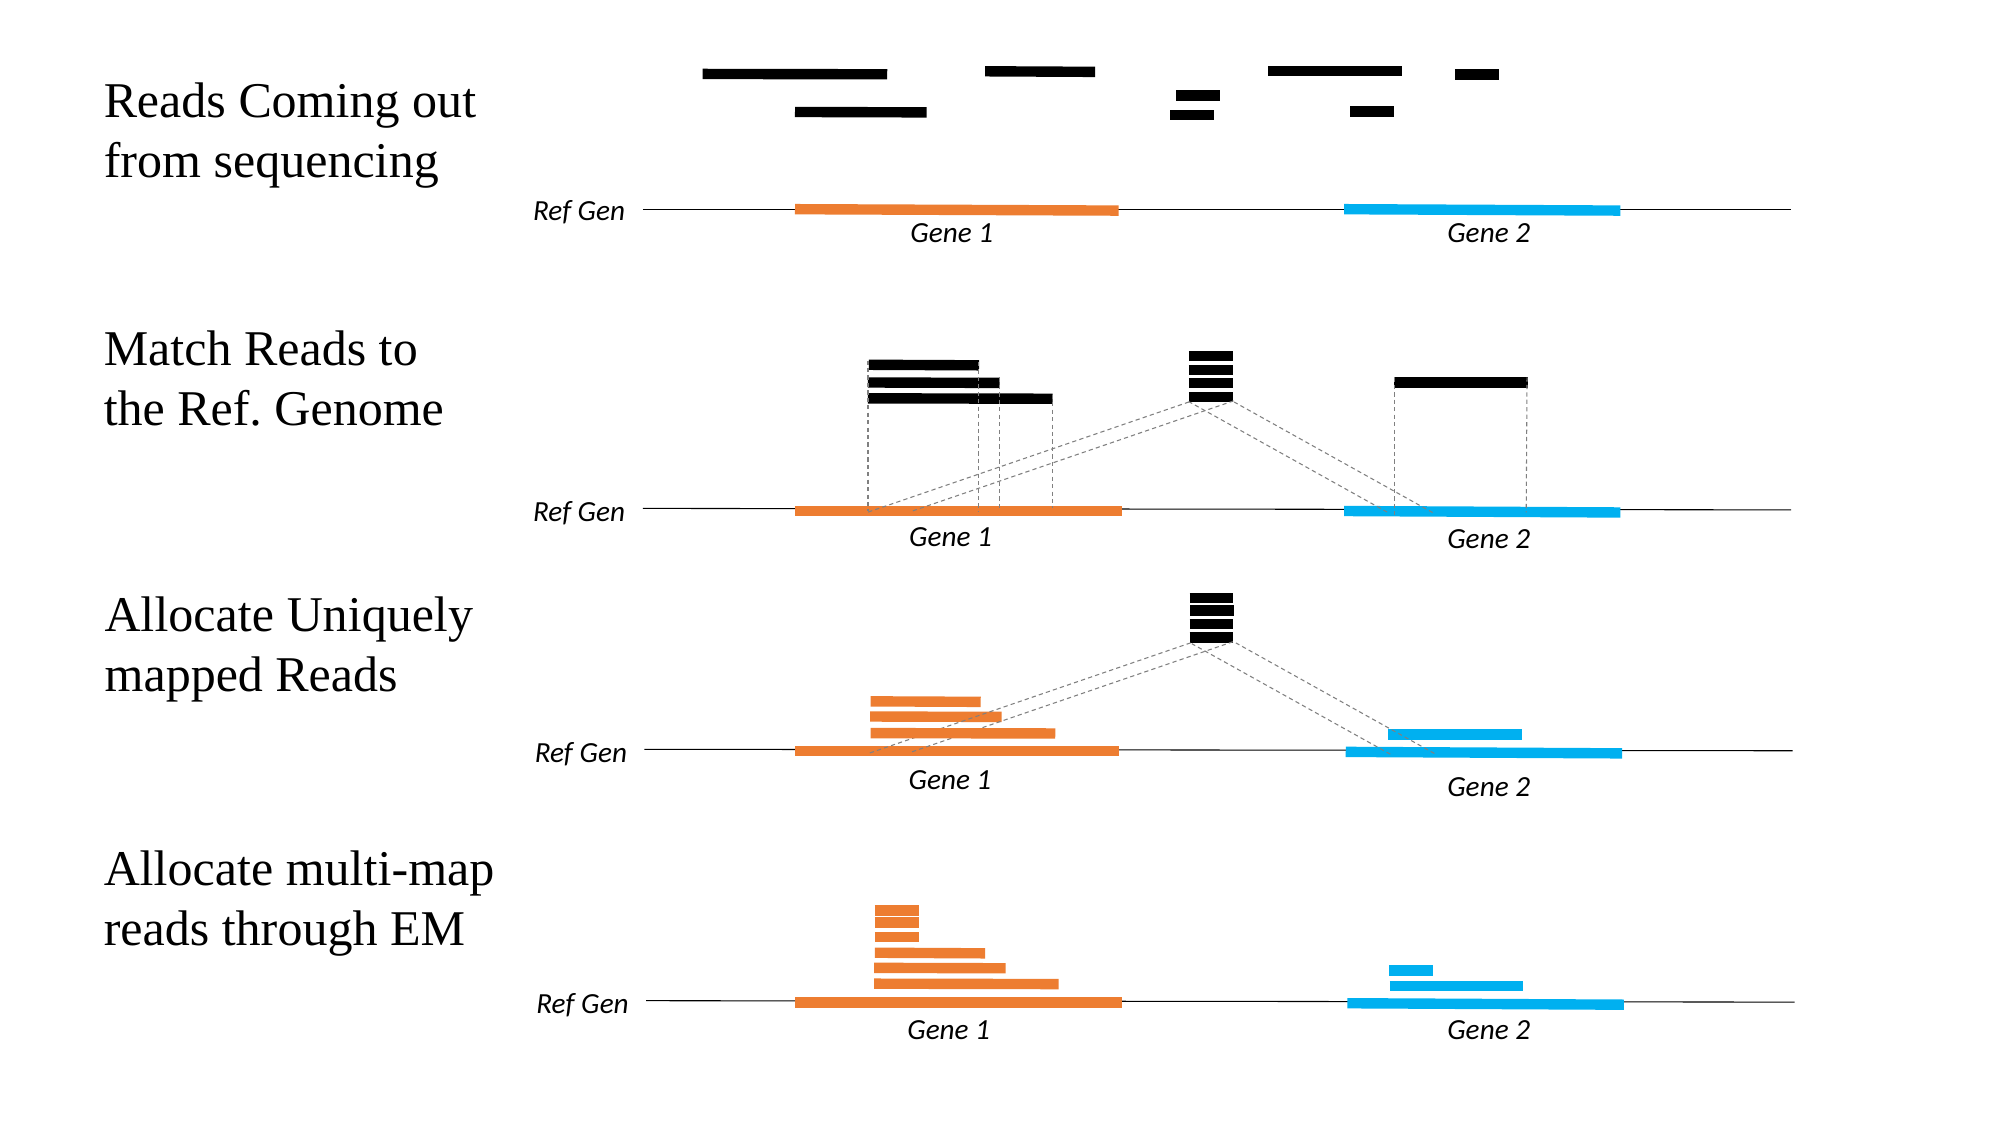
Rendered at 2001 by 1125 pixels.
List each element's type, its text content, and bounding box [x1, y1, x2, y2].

text_box Gene 2 [1432, 210, 1641, 256]
text_box Gene 2 [1432, 776, 1641, 810]
text_box Gene 1 [892, 1028, 1101, 1053]
text_box Allocate Uniquely mapped Reads [89, 574, 494, 710]
text_box Match Reads to the Ref. Genome [88, 307, 493, 443]
text_box Gene 2 [1432, 1028, 1641, 1053]
text_box Gene 1 [895, 211, 1104, 257]
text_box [520, 597, 1793, 776]
text_box Gene 2 [1432, 205, 1641, 209]
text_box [867, 401, 1188, 513]
text_box Gene 2 [1432, 512, 1641, 562]
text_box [521, 910, 1795, 1028]
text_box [912, 400, 1234, 511]
text_box Gene 1 [893, 776, 1102, 803]
text_box Ref Gen [518, 484, 726, 535]
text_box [1188, 401, 1388, 513]
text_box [1234, 402, 1433, 513]
text_box Allocate multi-map reads through EM [88, 827, 527, 963]
text_box Ref Gen [518, 183, 726, 234]
text_box Reads Coming out from sequencing [88, 59, 493, 195]
text_box Gene 1 [894, 513, 1103, 560]
